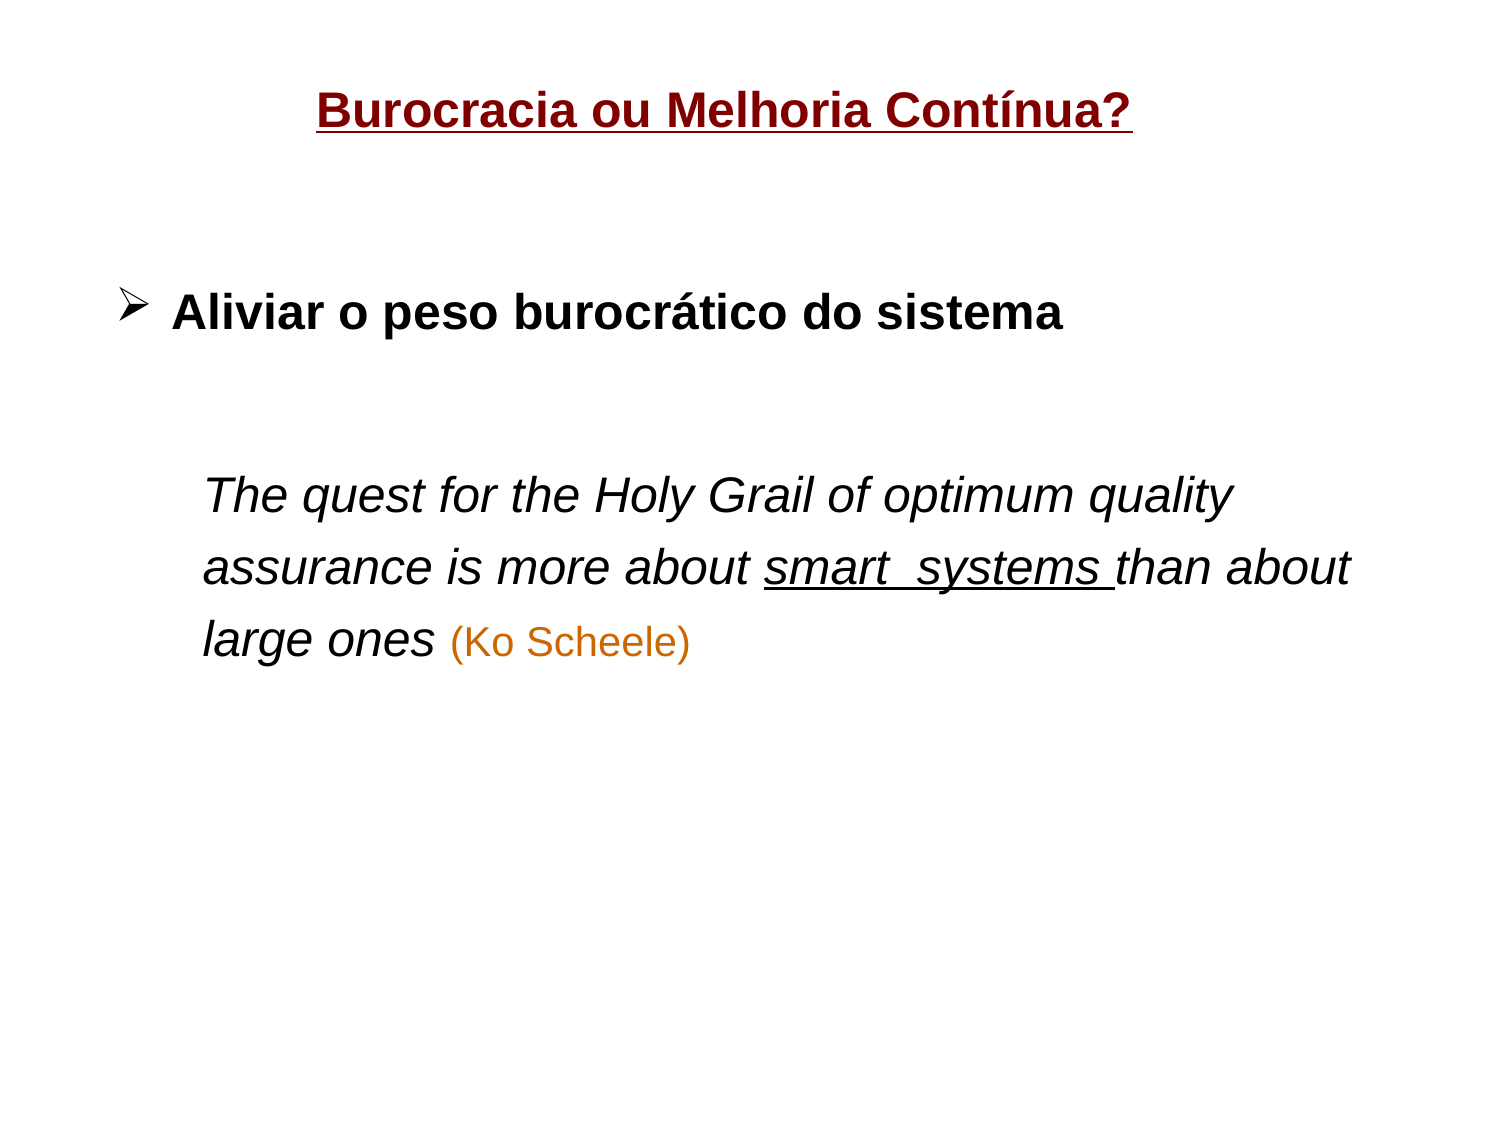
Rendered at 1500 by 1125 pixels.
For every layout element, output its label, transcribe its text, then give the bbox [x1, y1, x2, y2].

title Burocracia ou Melhoria Contínua? [96, 66, 1353, 150]
list Aliviar o peso burocrático do sistema The quest for the Holy Grail of optimum quality assurance is more about smart systems than about large ones (Ko Scheele) [100, 278, 1471, 953]
